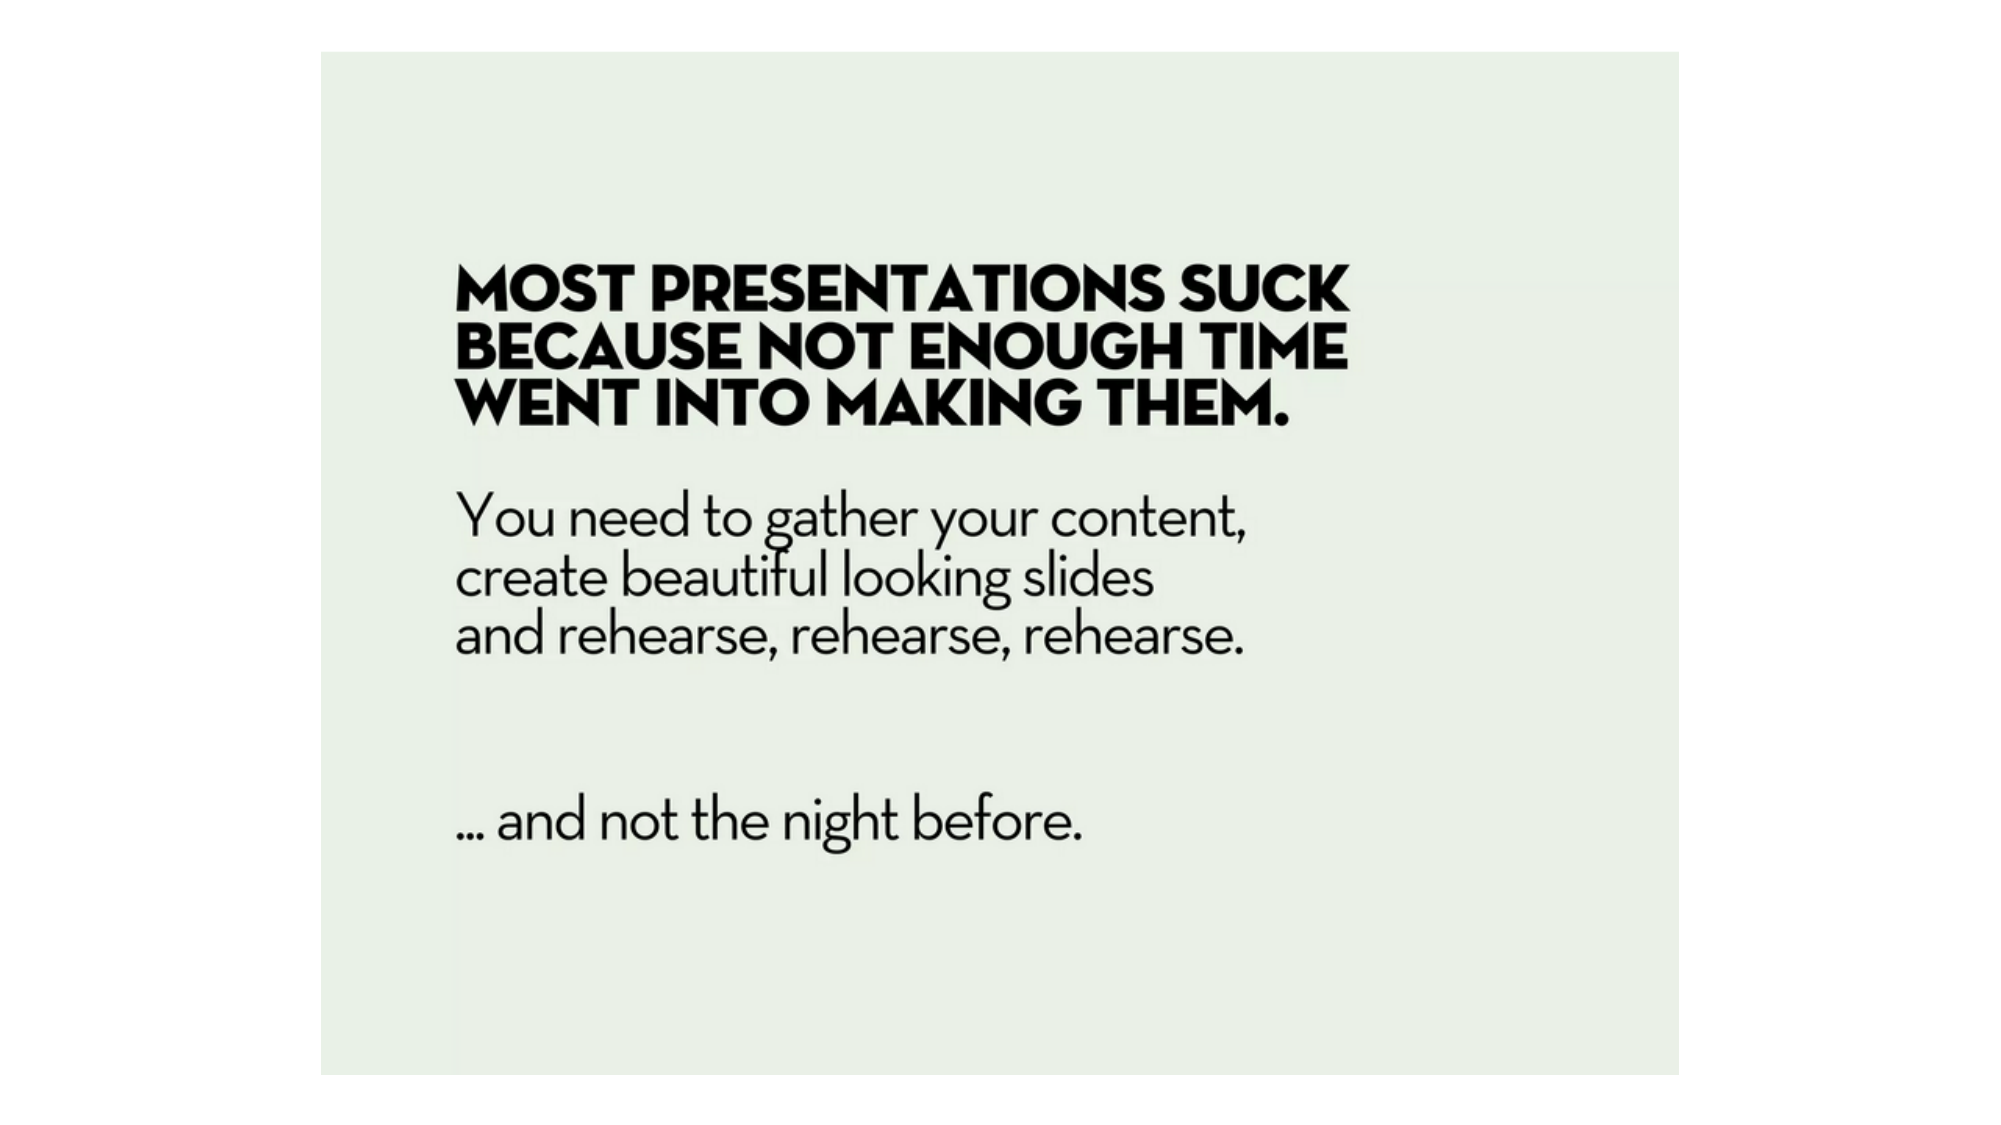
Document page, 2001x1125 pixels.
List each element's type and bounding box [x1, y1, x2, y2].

picture [320, 49, 1679, 1076]
